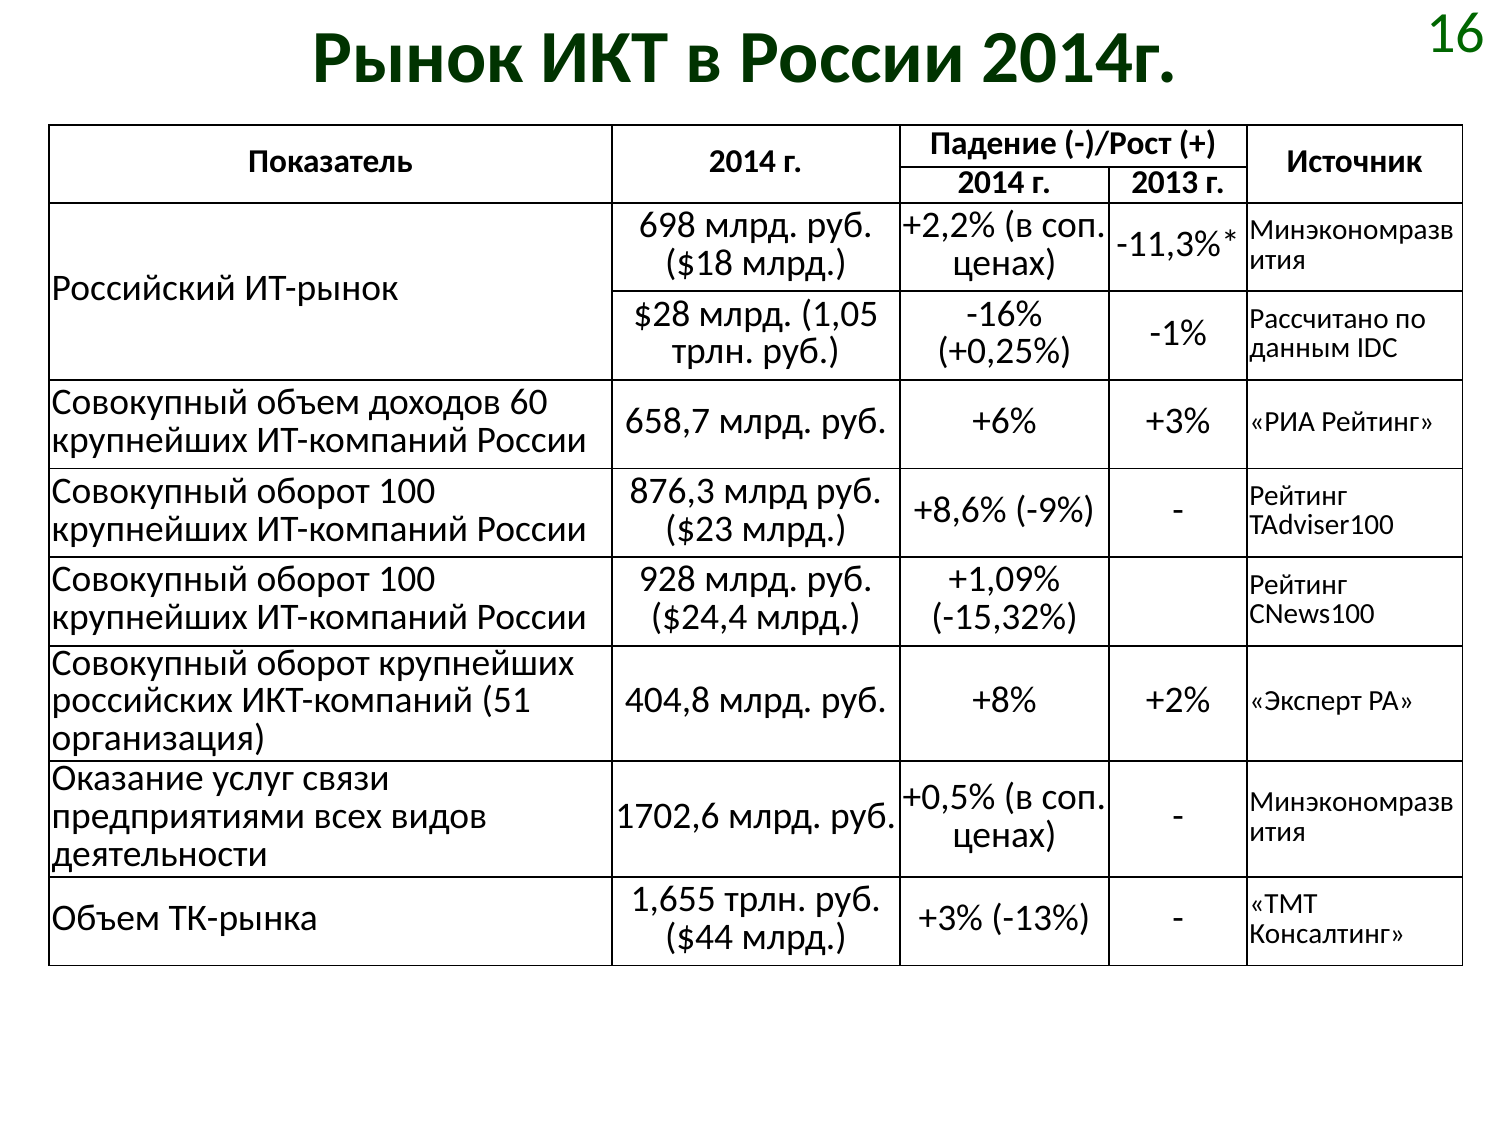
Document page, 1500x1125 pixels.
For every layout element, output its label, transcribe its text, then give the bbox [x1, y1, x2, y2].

table_header Показатель [50, 126, 611, 202]
table_cell +3% [1110, 381, 1246, 468]
title Рынок ИКТ в России 2014г. [70, 0, 1421, 124]
table_cell Совокупный оборот 100 крупнейших ИТ-компаний России [50, 469, 611, 556]
table_cell - [1110, 878, 1246, 965]
table_cell +0,5% (в соп. ценах) [901, 762, 1108, 876]
table_cell +1,09% (-15,32%) [901, 558, 1108, 645]
table_header Падение (-)/Рост (+) [901, 126, 1246, 166]
table_cell 1,655 трлн. руб. ($44 млрд.) [613, 878, 899, 965]
table_cell 2014 г. [901, 168, 1108, 202]
table_cell -11,3%* [1110, 204, 1246, 290]
table_header 2014 г. [613, 126, 899, 202]
table_cell [1110, 558, 1246, 645]
table_cell Рейтинг CNews100 [1248, 558, 1462, 645]
table_cell 404,8 млрд. руб. [613, 647, 899, 760]
table_cell - [1110, 469, 1246, 556]
table_cell $28 млрд. (1,05 трлн. руб.) [613, 292, 899, 379]
table_cell «ТМТ Консалтинг» [1248, 878, 1462, 965]
table_cell -1% [1110, 292, 1246, 379]
table_cell Российский ИТ-рынок [50, 204, 611, 379]
table_cell 698 млрд. руб. ($18 млрд.) [613, 204, 899, 290]
table_cell «Эксперт РА» [1248, 647, 1462, 760]
table_cell 1702,6 млрд. руб. [613, 762, 899, 876]
table_cell +8% [901, 647, 1108, 760]
table_cell Рейтинг TAdviser100 [1248, 469, 1462, 556]
slide_number 16 [1347, 0, 1500, 59]
table_cell +6% [901, 381, 1108, 468]
table_cell +3% (-13%) [901, 878, 1108, 965]
table_cell Объем ТК-рынка [50, 878, 611, 965]
table_cell «РИА Рейтинг» [1248, 381, 1462, 468]
table_cell 658,7 млрд. руб. [613, 381, 899, 468]
table_cell 2013 г. [1110, 168, 1246, 202]
table_cell 928 млрд. руб. ($24,4 млрд.) [613, 558, 899, 645]
table_cell - [1110, 762, 1246, 876]
table_cell Рассчитано по данным IDC [1248, 292, 1462, 379]
table_cell Минэкономразвития [1248, 204, 1462, 290]
table_cell Оказание услуг связи предприятиями всех видов деятельности [50, 762, 611, 876]
table_cell +8,6% (-9%) [901, 469, 1108, 556]
table_header Источник [1248, 126, 1462, 202]
table_cell Совокупный объем доходов 60 крупнейших ИТ-компаний России [50, 381, 611, 468]
table_cell Совокупный оборот 100 крупнейших ИТ-компаний России [50, 558, 611, 645]
table_cell -16% (+0,25%) [901, 292, 1108, 379]
table_cell +2% [1110, 647, 1246, 760]
table_cell Минэкономразвития [1248, 762, 1462, 876]
table_cell +2,2% (в соп. ценах) [901, 204, 1108, 290]
table_cell 876,3 млрд руб. ($23 млрд.) [613, 469, 899, 556]
table_cell Совокупный оборот крупнейших российских ИКТ-компаний (51 организация) [50, 647, 611, 760]
